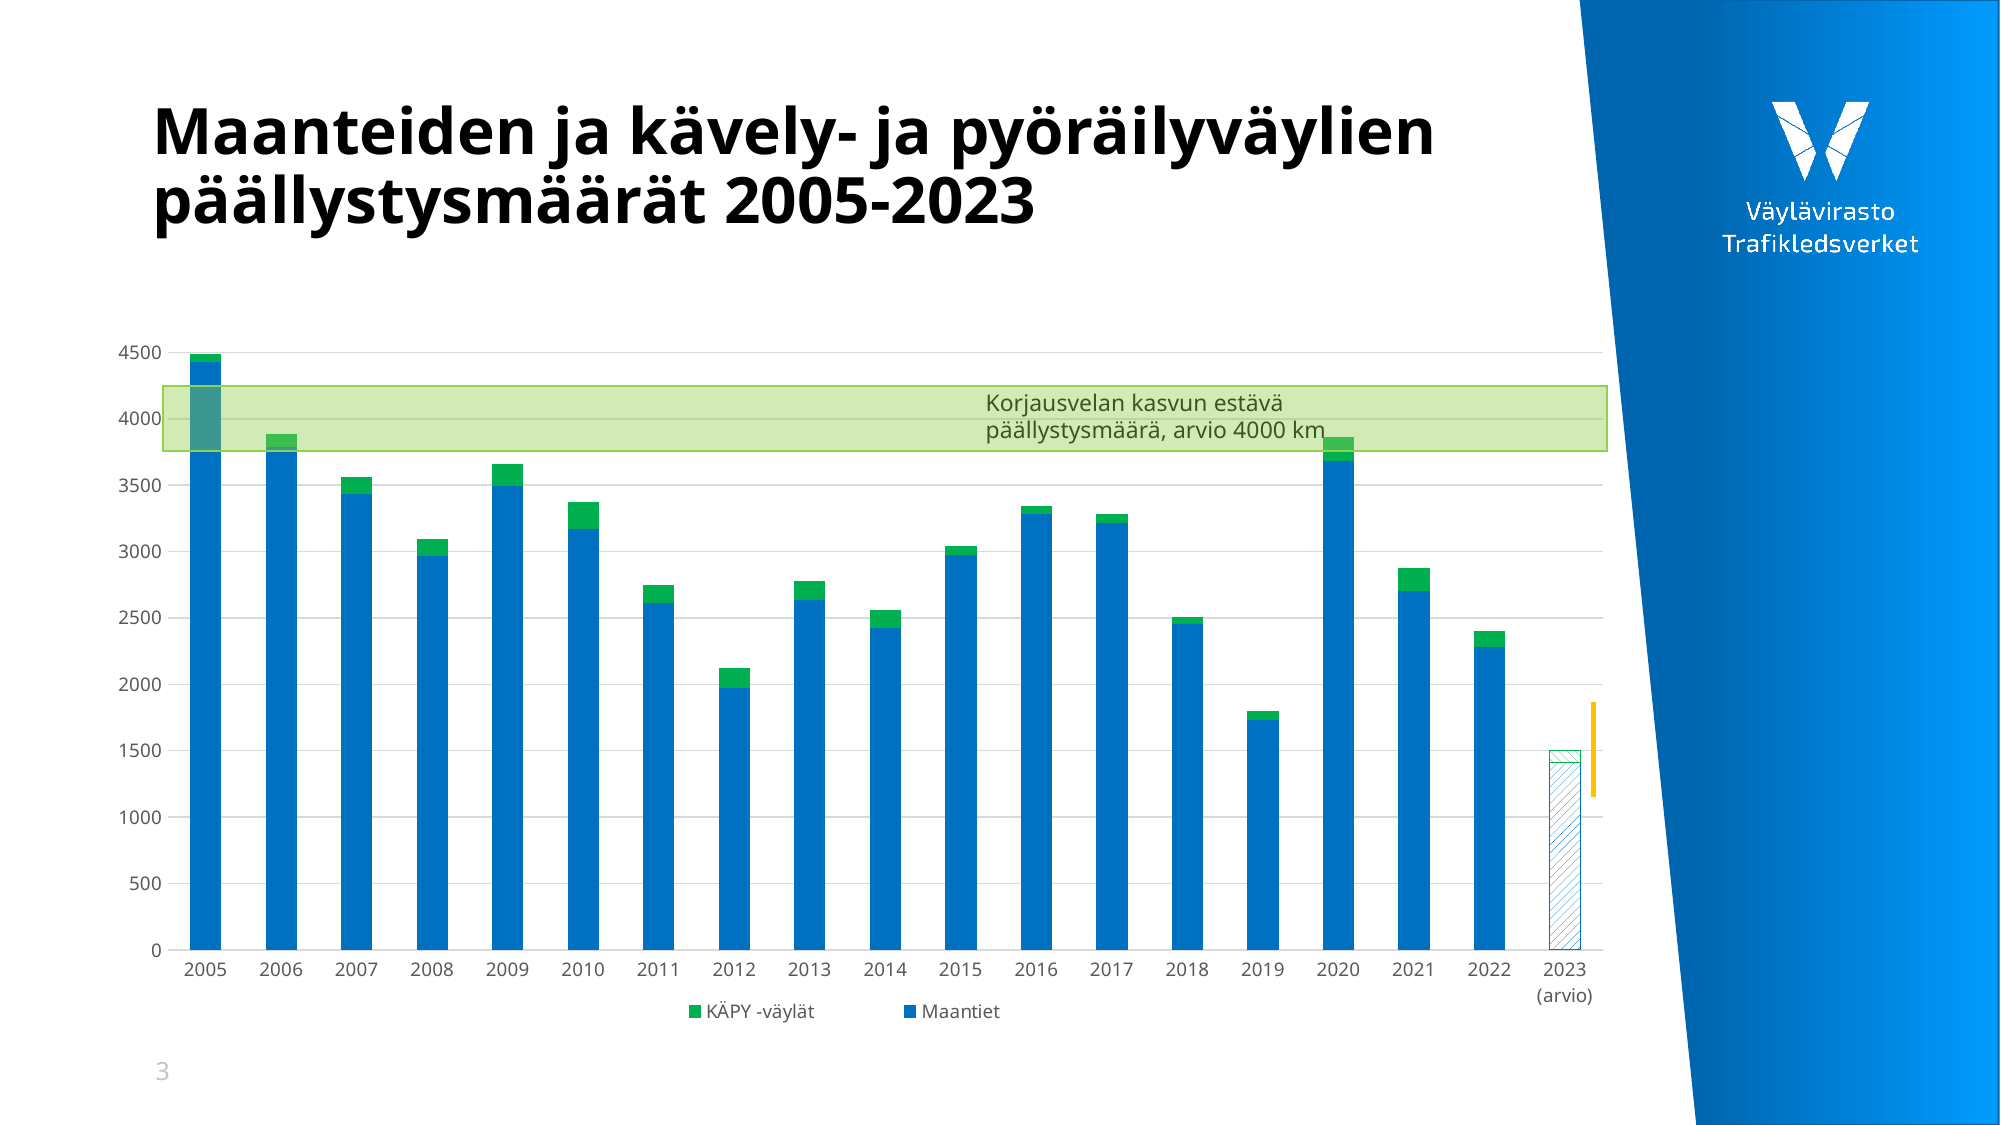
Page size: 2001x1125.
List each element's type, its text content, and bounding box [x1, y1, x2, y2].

chart [95, 319, 1609, 1043]
picture [1669, 47, 1971, 306]
title Maanteiden ja kävely- ja pyöräilyväylien päällystysmäärät 2005-2023 [137, 59, 1455, 278]
slide_number 3 [140, 1043, 233, 1103]
